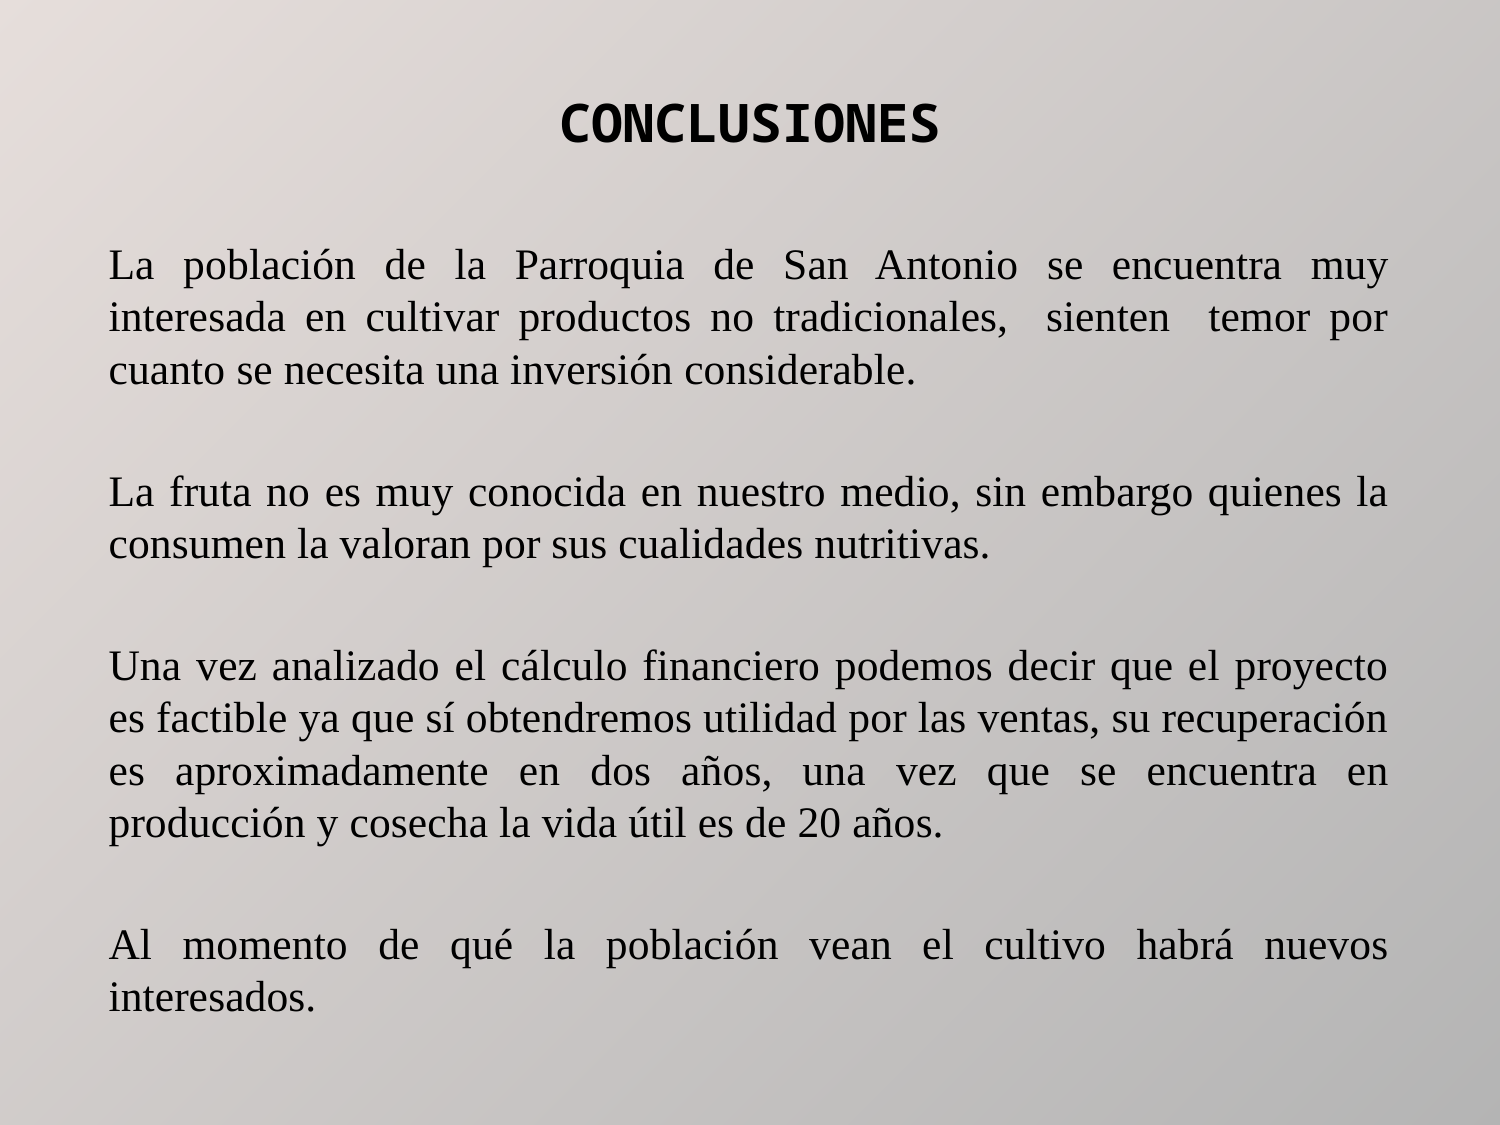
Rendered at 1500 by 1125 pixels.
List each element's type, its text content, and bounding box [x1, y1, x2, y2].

subtitle CONCLUSIONES La población de la Parroquia de San Antonio se encuentra muy interesada en cultivar productos no tradicionales, sienten temor por cuanto se necesita una inversión considerable. La fruta no es muy conocida en nuestro medio, sin embargo quienes la consumen la valoran por sus cualidades nutritivas. Una vez analizado el cálculo financiero podemos decir que el proyecto es factible ya que sí obtendremos utilidad por las ventas, su recuperación es aproximadamente en dos años, una vez que se encuentra en producción y cosecha la vida útil es de 20 años. Al momento de qué la población vean el cultivo habrá nuevos interesados. [93, 82, 1407, 1032]
